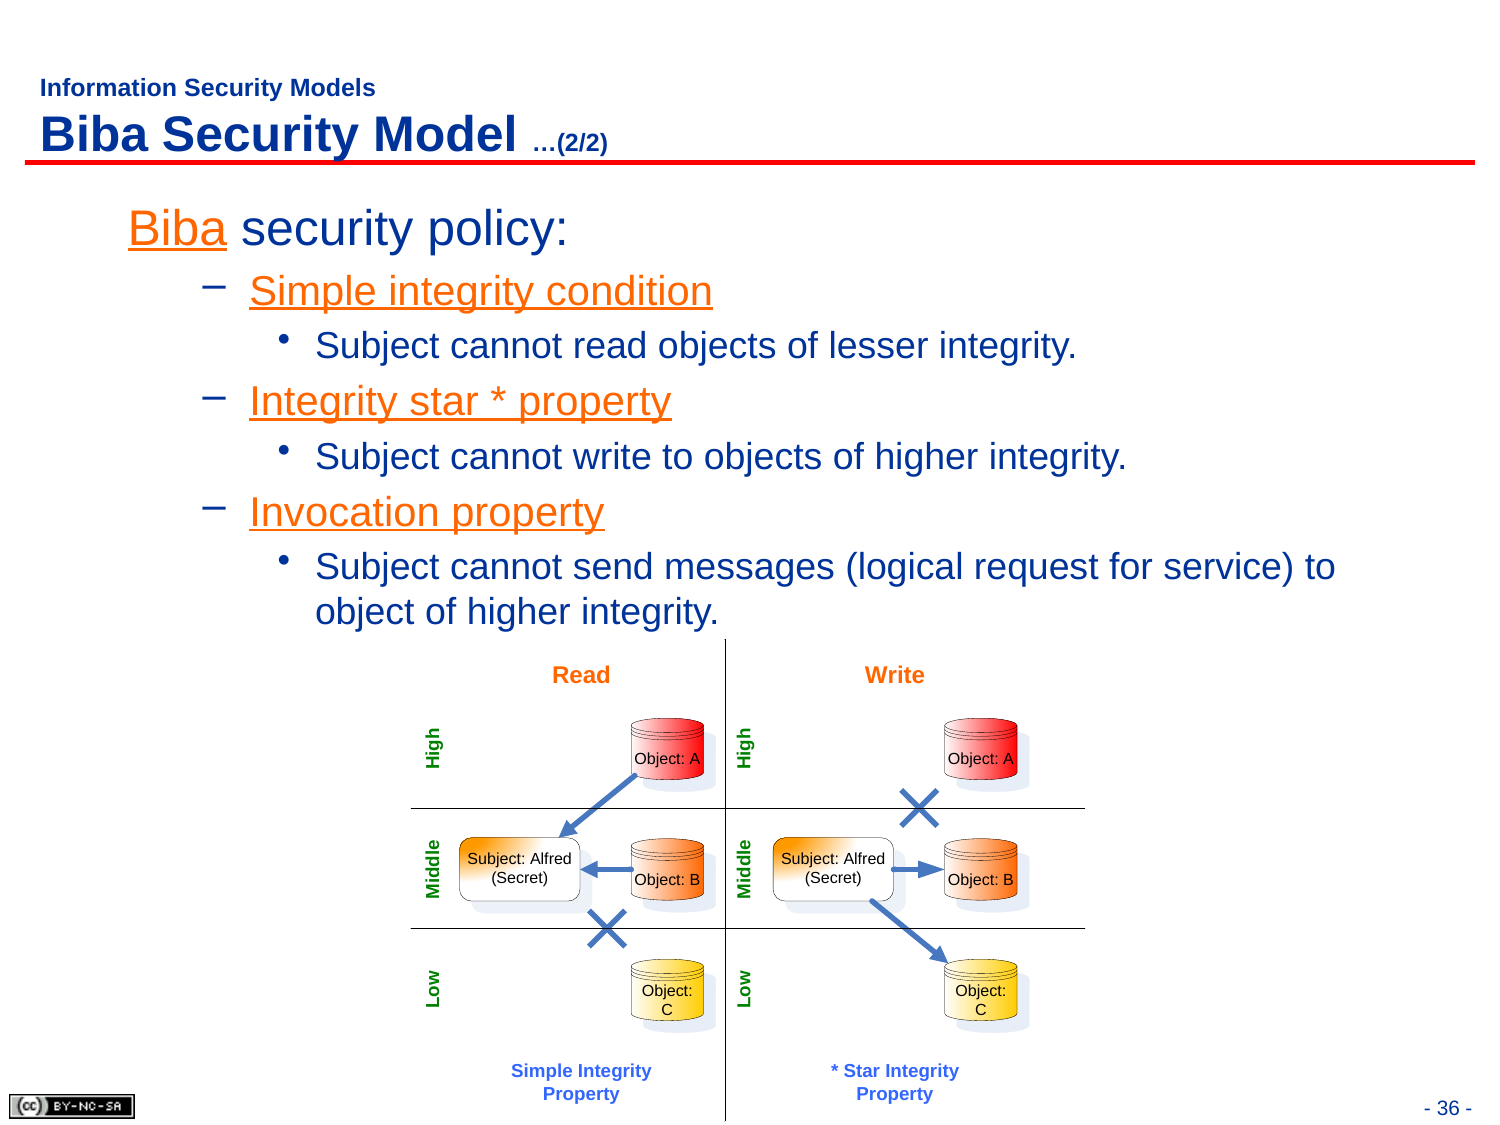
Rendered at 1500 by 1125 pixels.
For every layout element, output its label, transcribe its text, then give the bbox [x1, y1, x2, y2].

list Biba security policy: Simple integrity condition Subject cannot read objects of lesser integrity. Integrity star * property Subject cannot write to objects of higher integrity. Invocation property Subject cannot send messages (logical request for service) to object of higher integrity. [112, 187, 1388, 728]
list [408, 637, 1088, 1124]
title Information Security Models Biba Security Model …(2/2) [24, 0, 1476, 169]
slide_number - 36 - [1287, 1087, 1488, 1125]
picture [9, 1094, 135, 1119]
